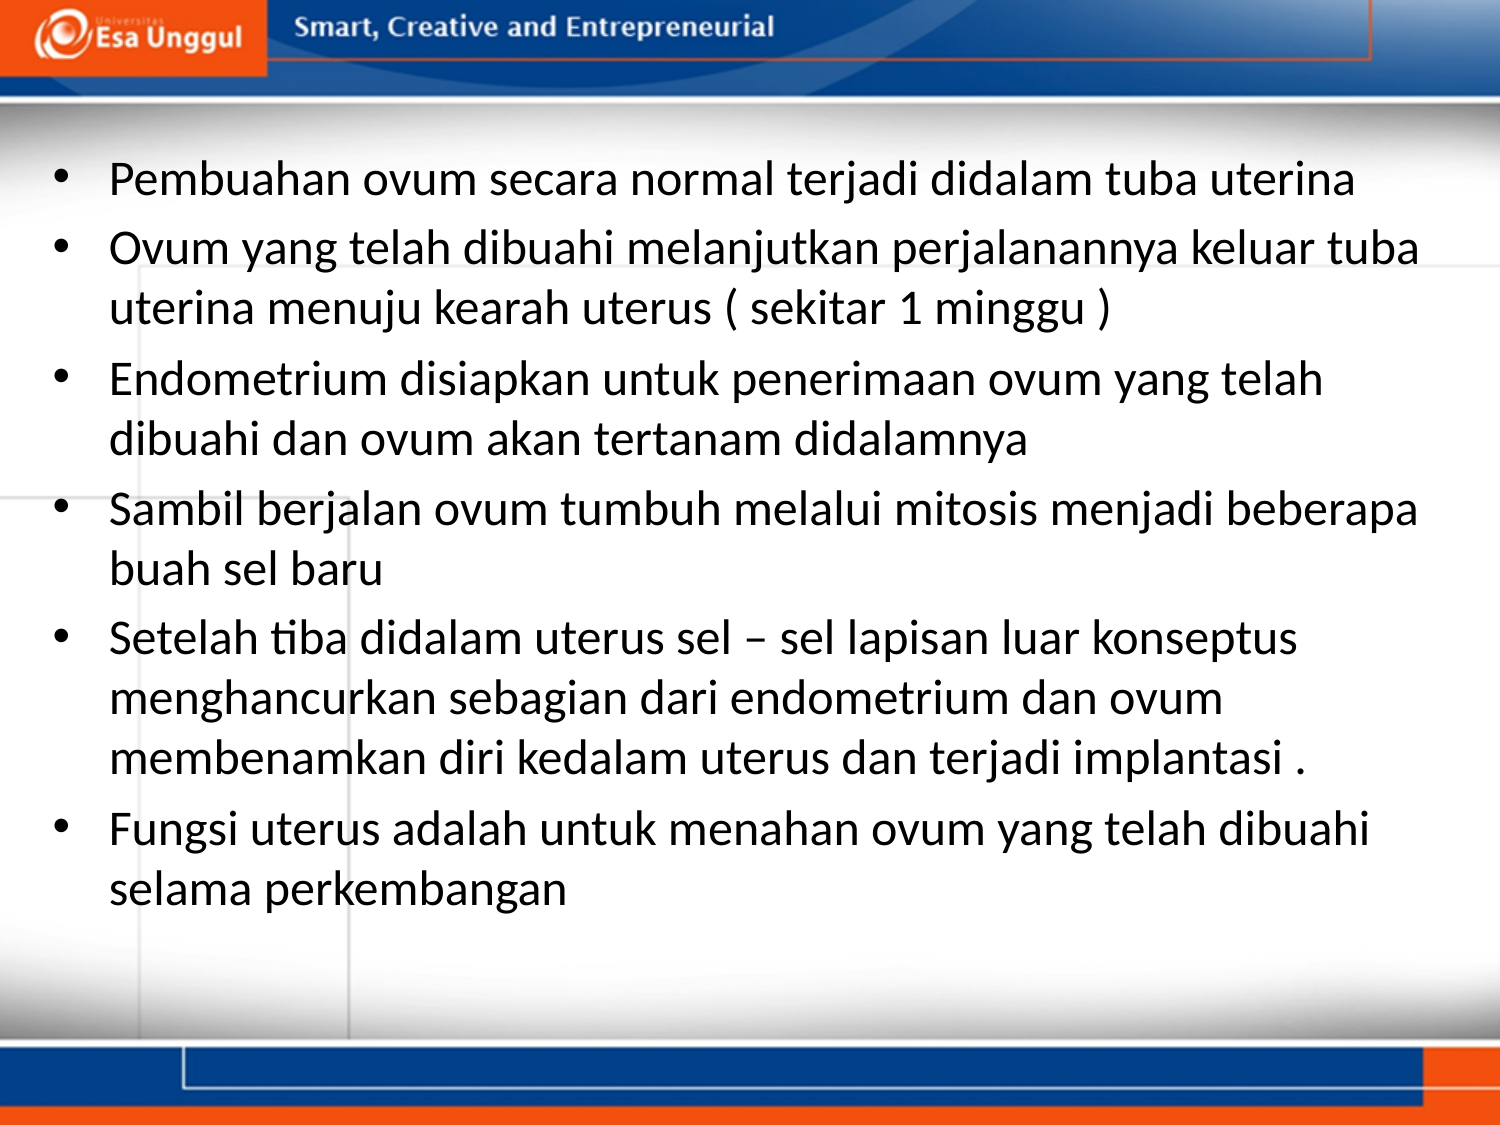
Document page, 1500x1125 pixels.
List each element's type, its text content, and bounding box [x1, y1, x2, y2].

picture [0, 0, 1500, 1125]
list Pembuahan ovum secara normal terjadi didalam tuba uterina Ovum yang telah dibuahi melanjutkan perjalanannya keluar tuba uterina menuju kearah uterus ( sekitar 1 minggu ) Endometrium disiapkan untuk penerimaan ovum yang telah dibuahi dan ovum akan tertanam didalamnya Sambil berjalan ovum tumbuh melalui mitosis menjadi beberapa buah sel baru Setelah tiba didalam uterus sel – sel lapisan luar konseptus menghancurkan sebagian dari endometrium dan ovum membenamkan diri kedalam uterus dan terjadi implantasi . Fungsi uterus adalah untuk menahan ovum yang telah dibuahi selama perkembangan [37, 137, 1463, 1005]
